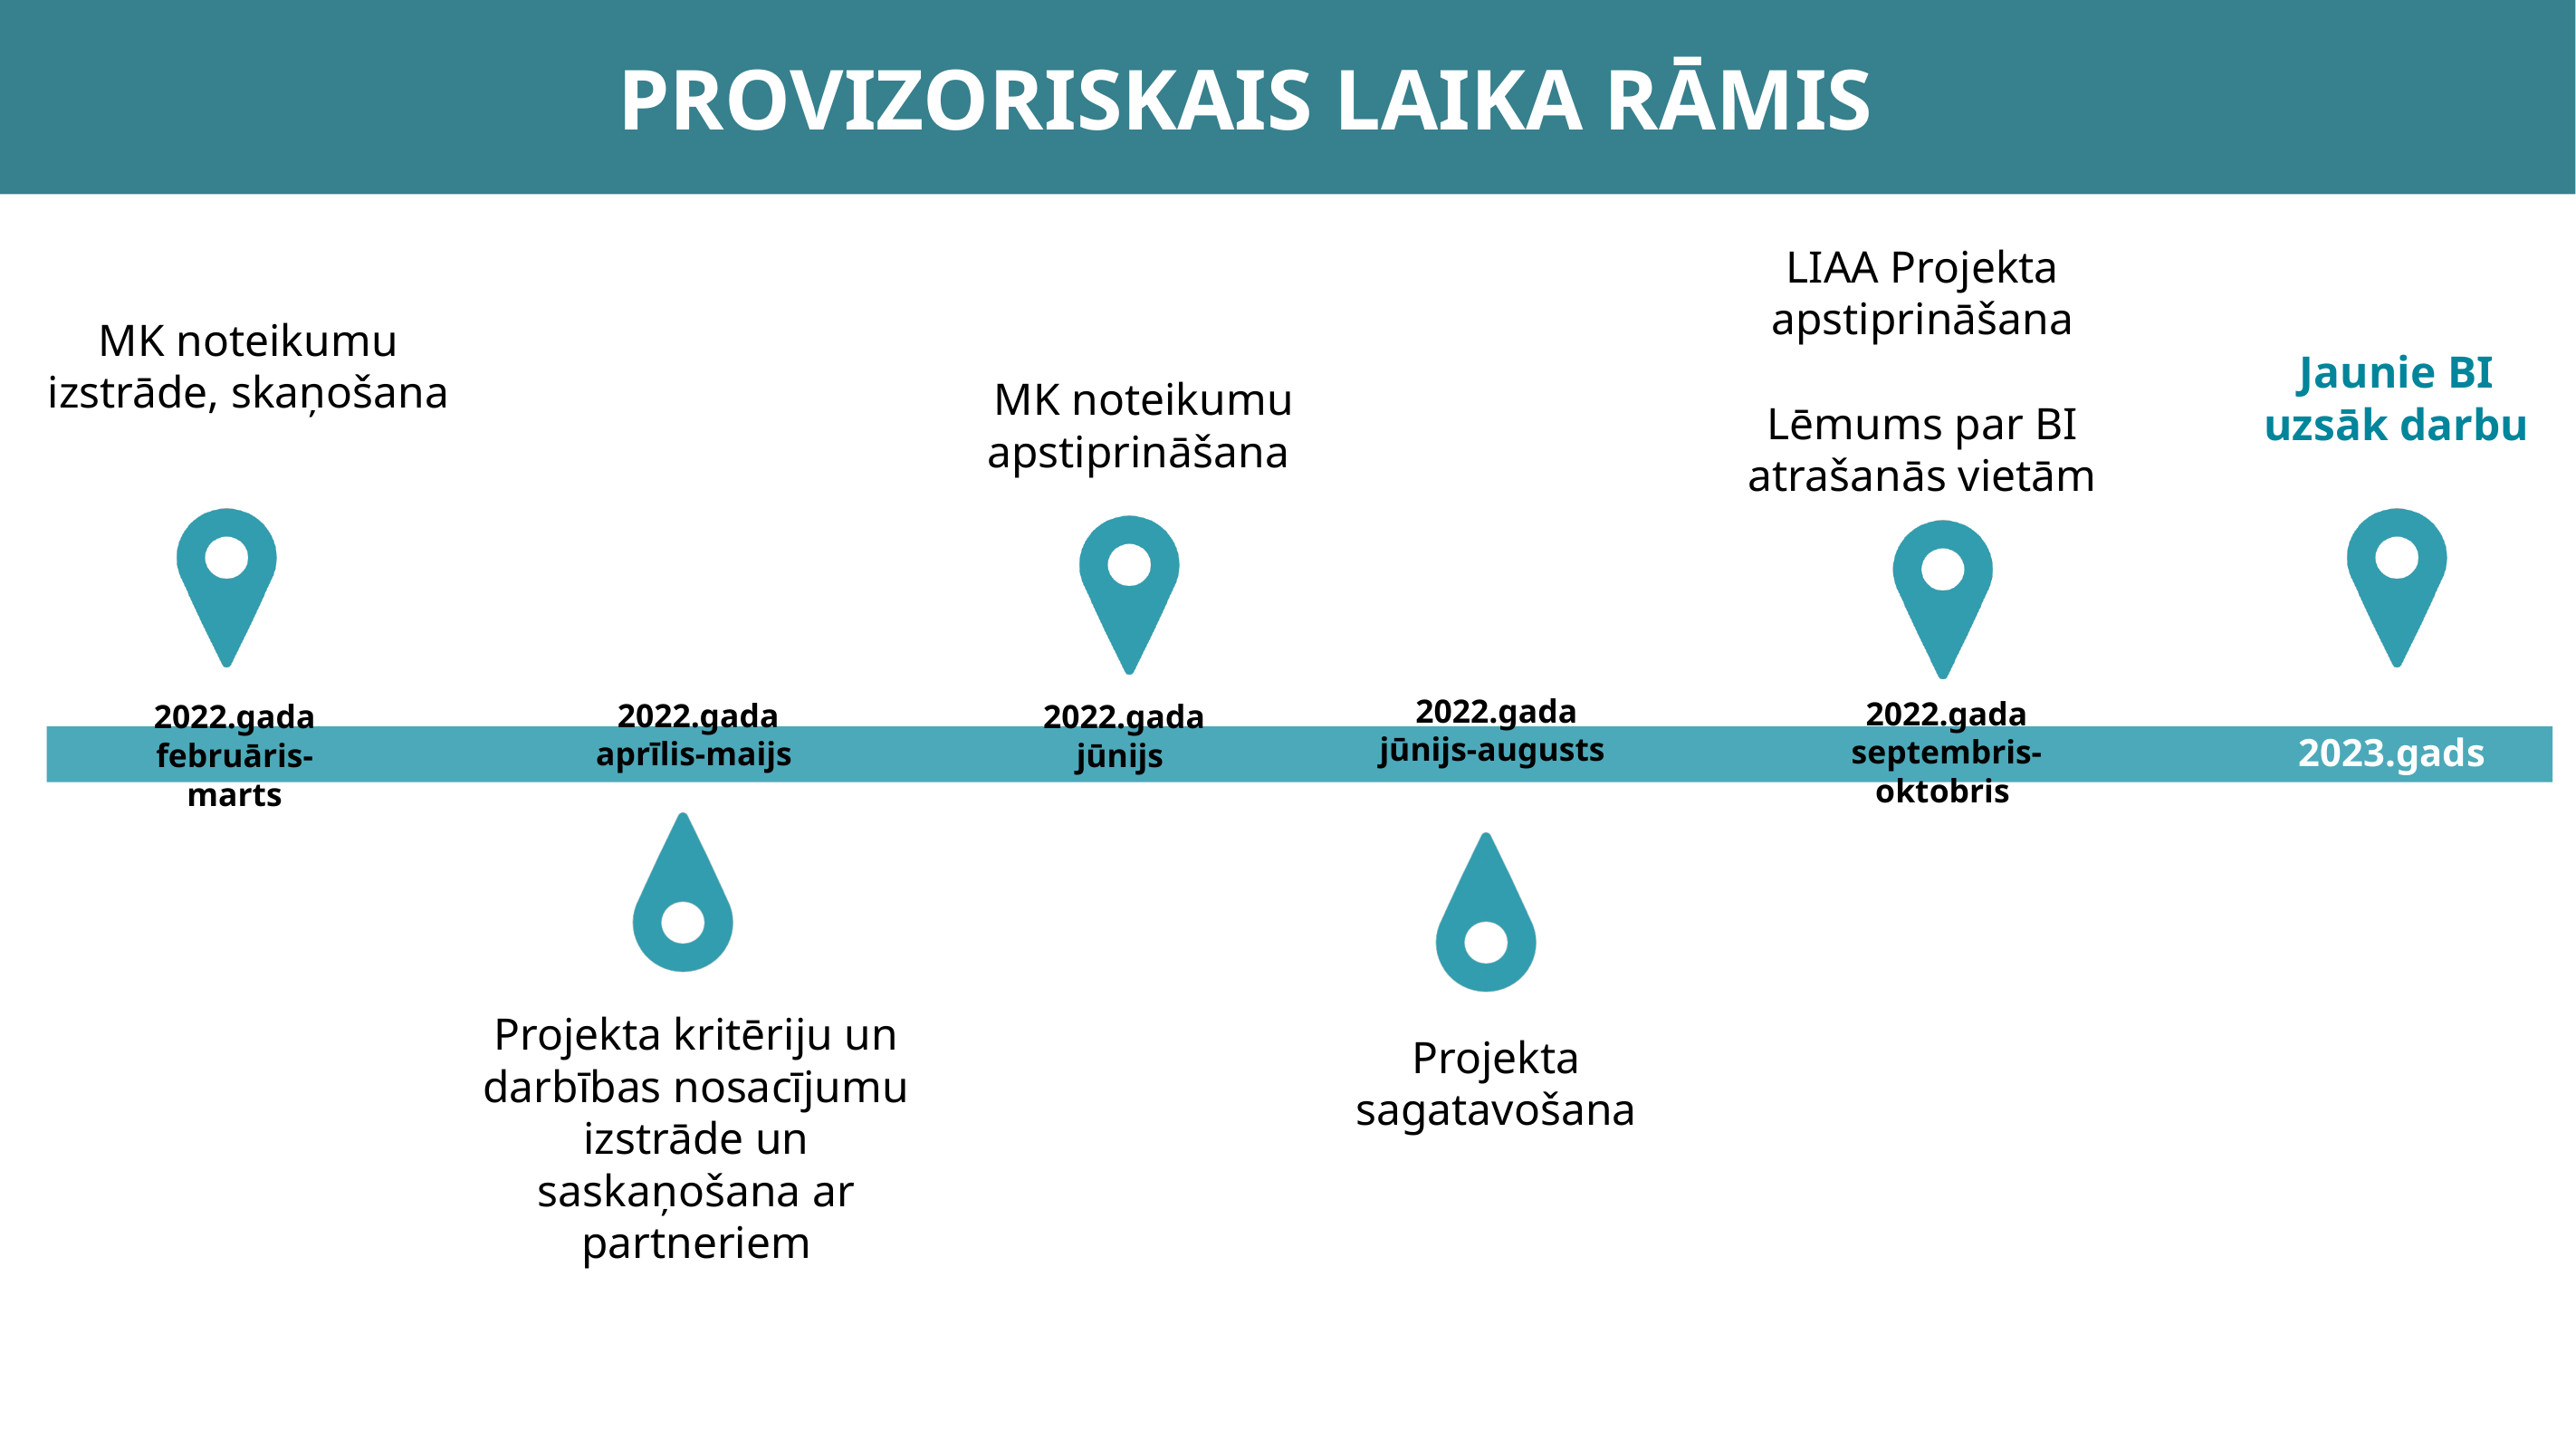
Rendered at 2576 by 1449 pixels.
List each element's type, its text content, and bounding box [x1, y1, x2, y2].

picture [1827, 487, 2057, 712]
text_box [368, 725, 568, 783]
text_box Jaunie BI uzsāk darbu [2241, 338, 2553, 456]
text_box Projekta sagatavošana [1256, 1022, 1737, 1141]
picture [1014, 483, 1244, 707]
text_box 2022.gada jūnijs [991, 690, 1257, 781]
text_box 2022.gada jūnijs-augusts [1364, 684, 1629, 775]
text_box 2022.gada februāris-marts [102, 690, 368, 820]
text_box 2022.gada septembris-oktobris [1815, 686, 2079, 816]
picture [2282, 475, 2512, 700]
text_box 2023.gads [2265, 722, 2529, 782]
picture [568, 780, 798, 1004]
text_box [46, 725, 102, 783]
text_box LIAA Projekta apstiprināšana Lēmums par BI atrašanās vietām [1682, 233, 2163, 507]
text_box [2079, 725, 2553, 783]
text_box Projekta kritēriju un darbības nosacījumu izstrāde un saskaņošana ar partneriem [466, 1000, 926, 1274]
text_box [0, 0, 2576, 195]
text_box MK noteikumu apstiprināšana [925, 365, 1363, 484]
text_box [798, 725, 1815, 783]
text_box PROVIZORISKAIS LAIKA RĀMIS [258, 39, 2233, 153]
text_box 2022.gada aprīlis-maijs [566, 688, 831, 780]
text_box MK noteikumu izstrāde, skaņošana [30, 305, 467, 475]
picture [111, 475, 341, 700]
picture [1371, 800, 1601, 1024]
